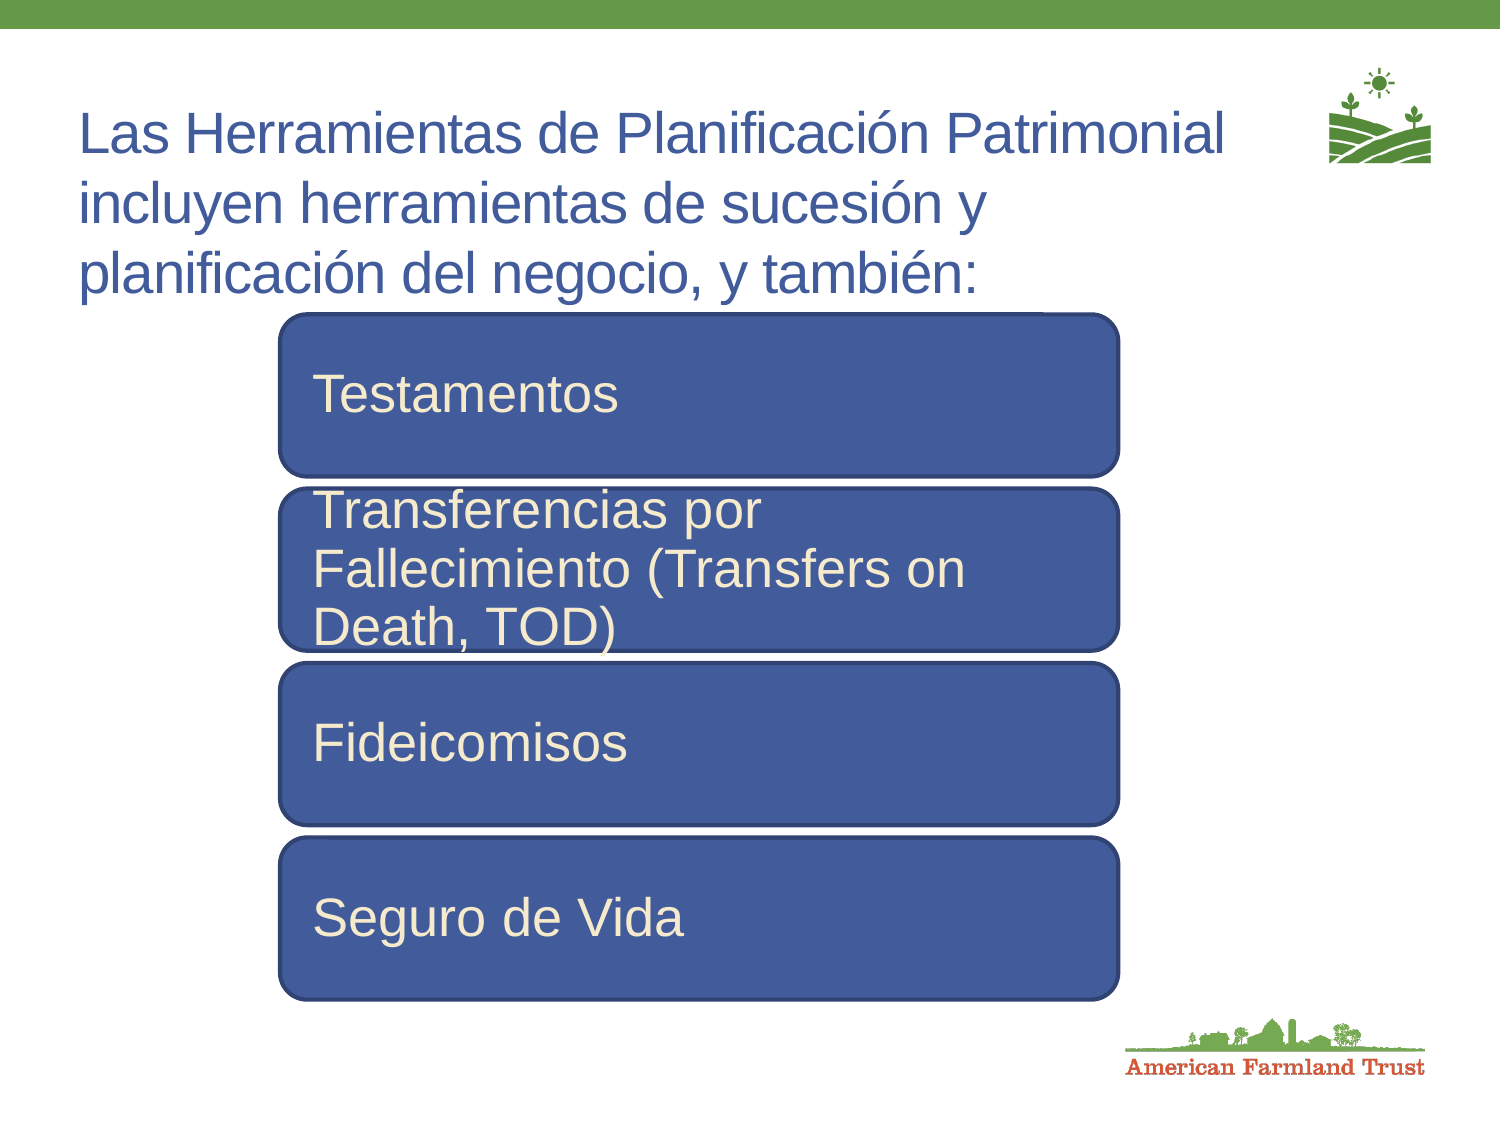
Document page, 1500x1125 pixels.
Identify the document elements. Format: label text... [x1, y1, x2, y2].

title Las Herramientas de Planificación Patrimonial incluyen herramientas de sucesión y planificación del negocio, y también: [78, 157, 1274, 312]
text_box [279, 311, 1119, 1003]
picture [1125, 1018, 1425, 1075]
picture [1322, 58, 1436, 172]
